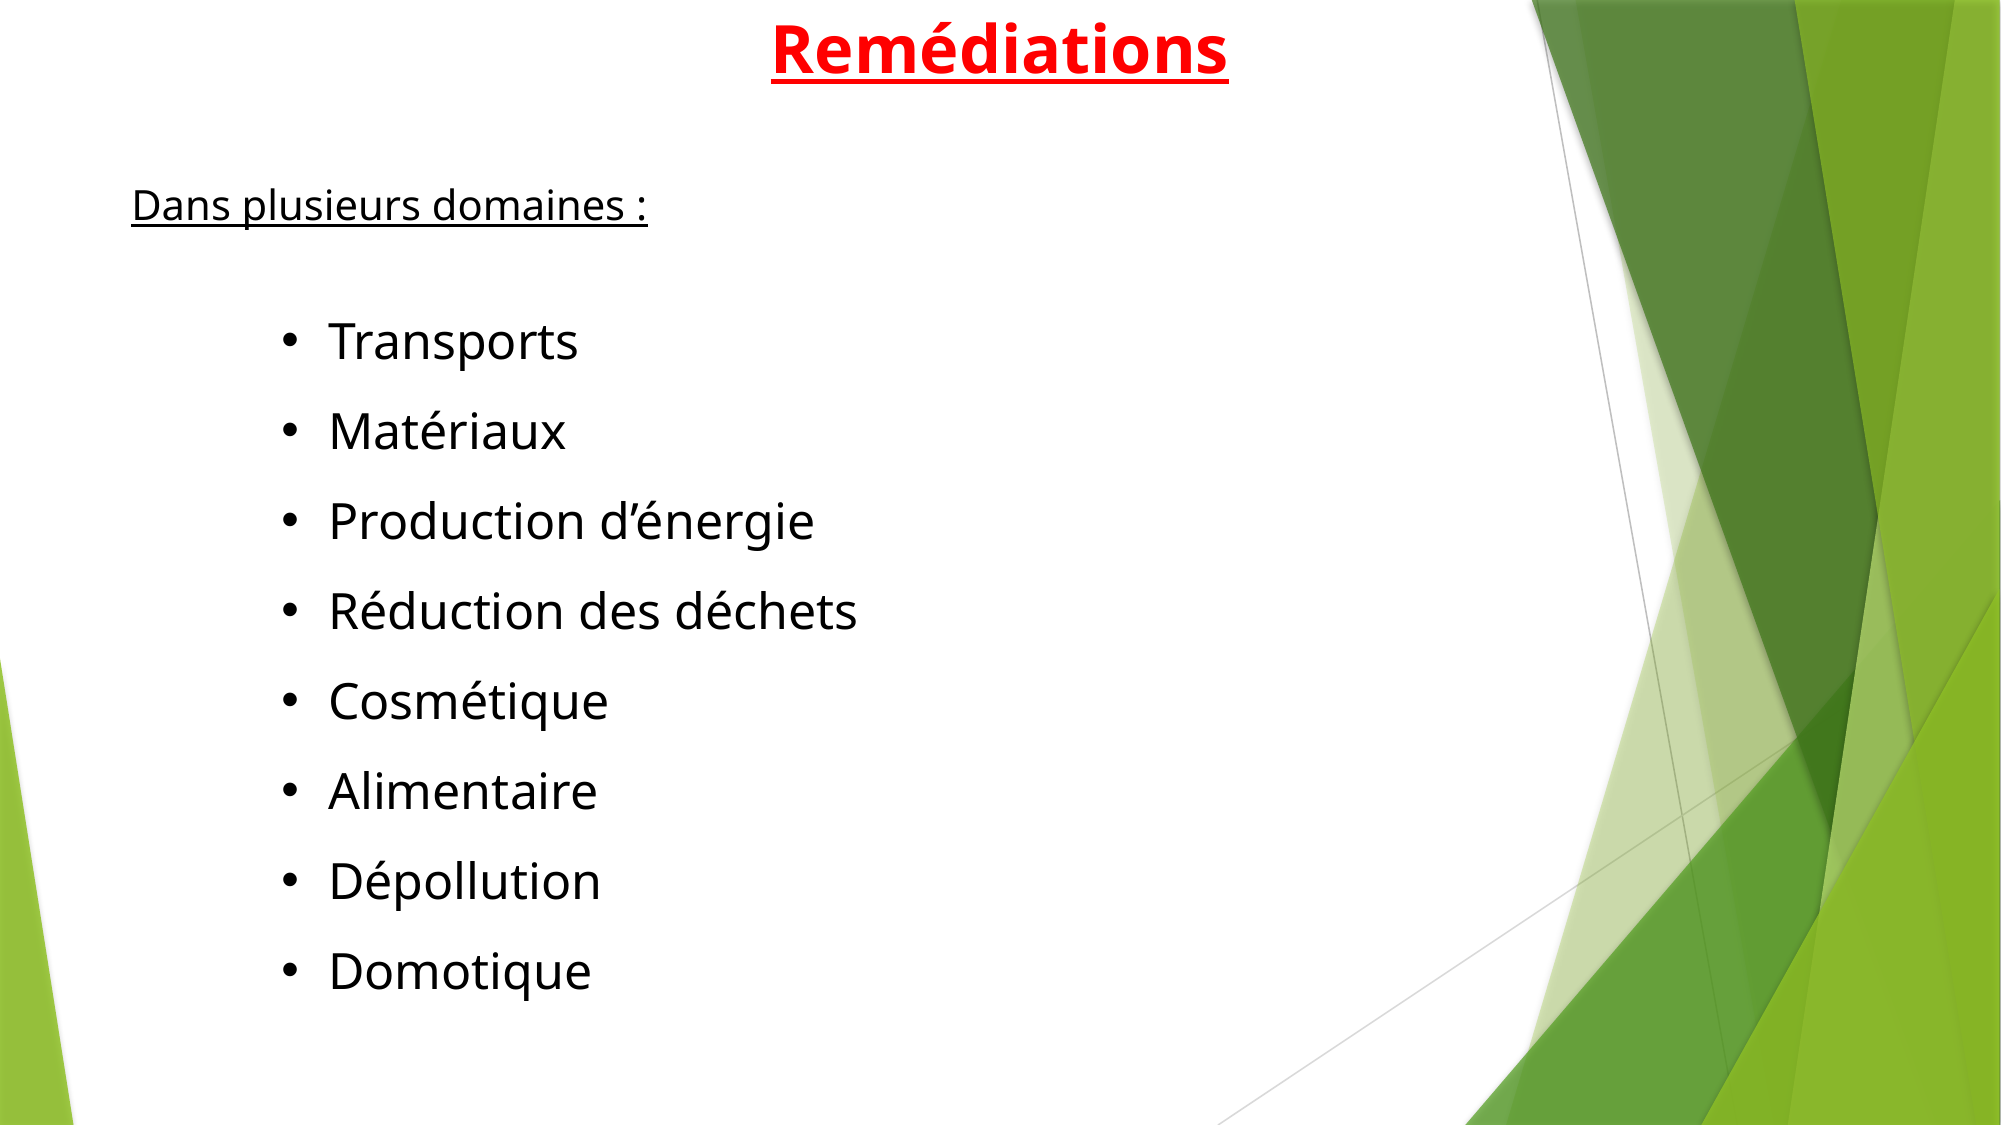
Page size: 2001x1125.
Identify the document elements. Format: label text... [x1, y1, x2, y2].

text_box Remédiations [0, 0, 2000, 95]
text_box Dans plusieurs domaines : Transports Matériaux Production d’énergie Réduction des déchets Cosmétique Alimentaire Dépollution Domotique [116, 171, 1475, 1007]
